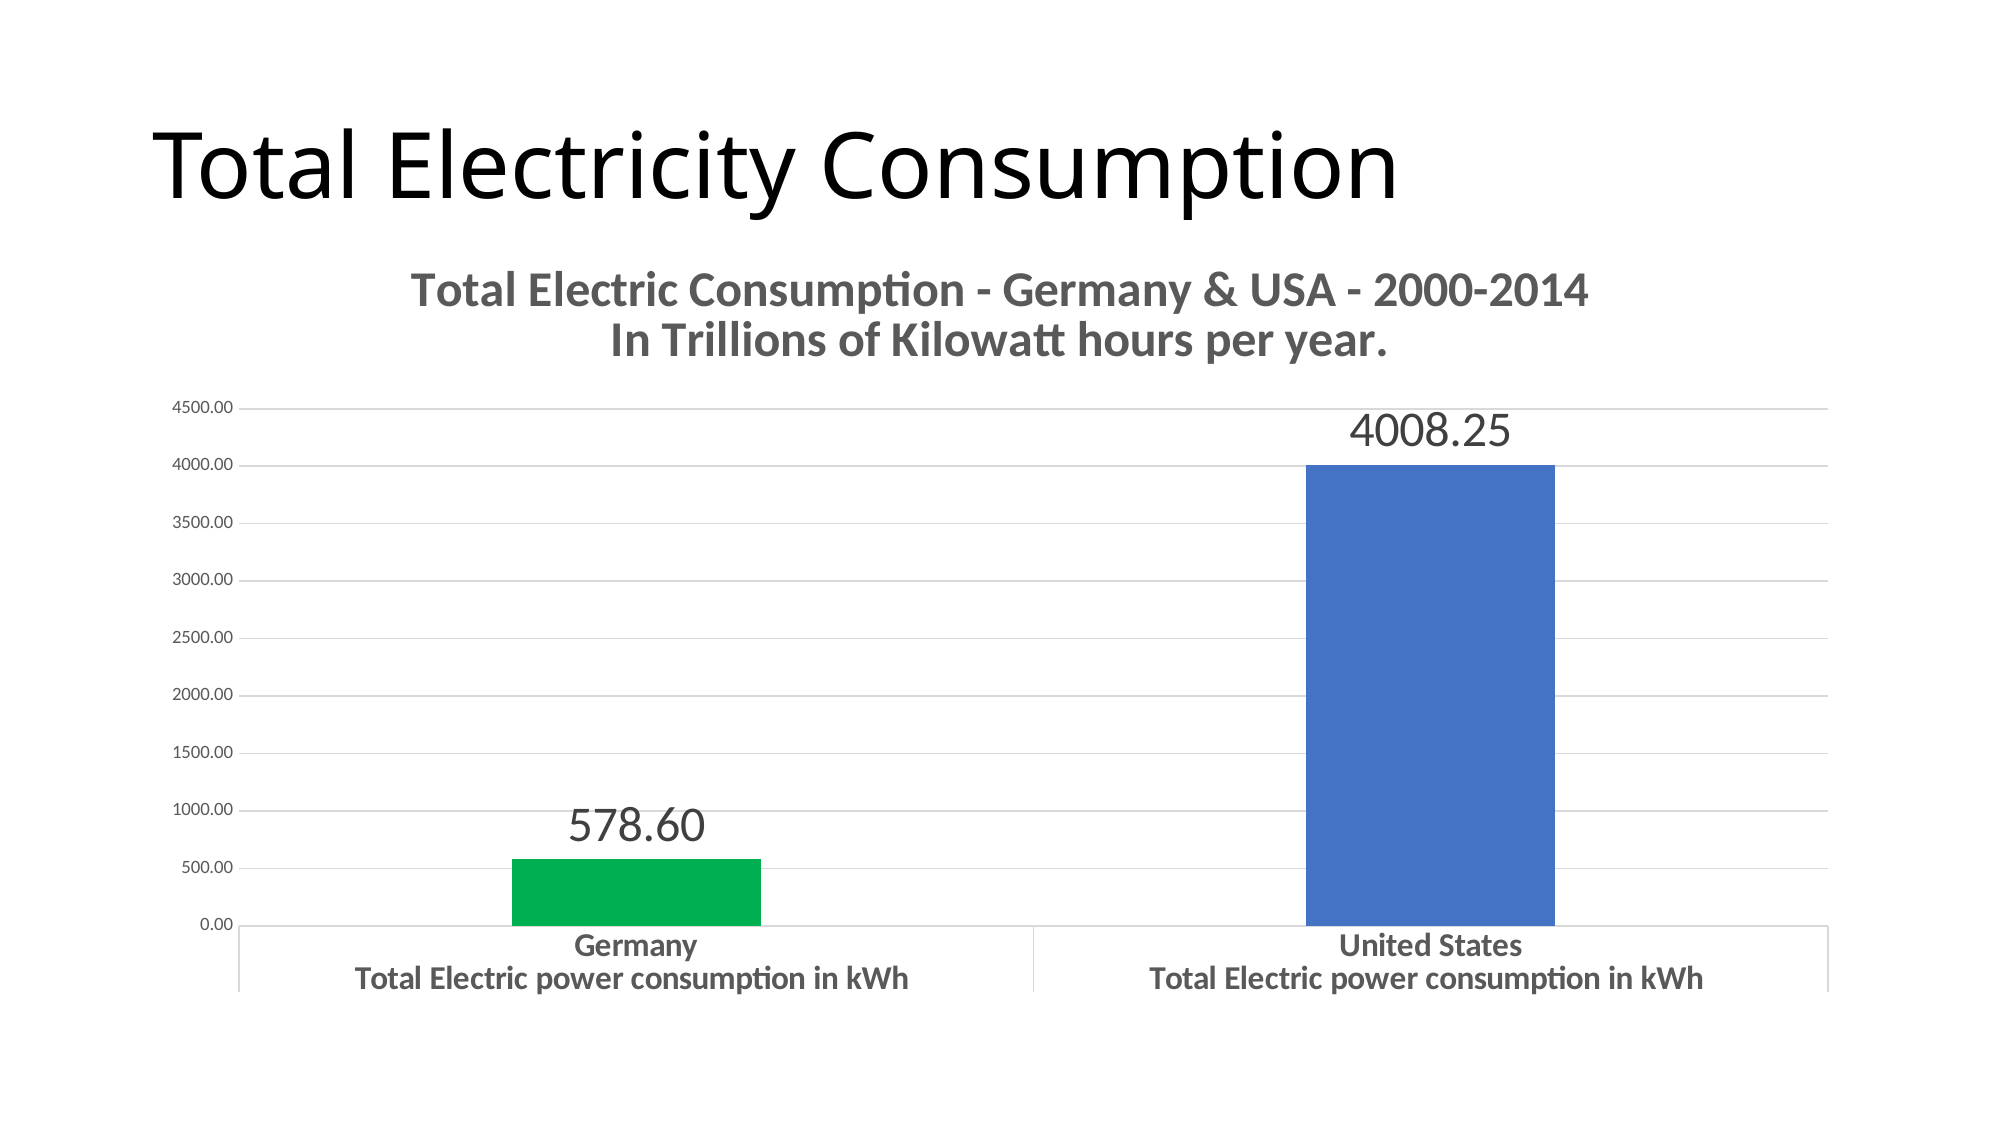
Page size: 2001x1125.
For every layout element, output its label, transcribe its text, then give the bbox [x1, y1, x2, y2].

title Total Electricity Consumption [137, 59, 1863, 229]
chart [137, 229, 1863, 1014]
